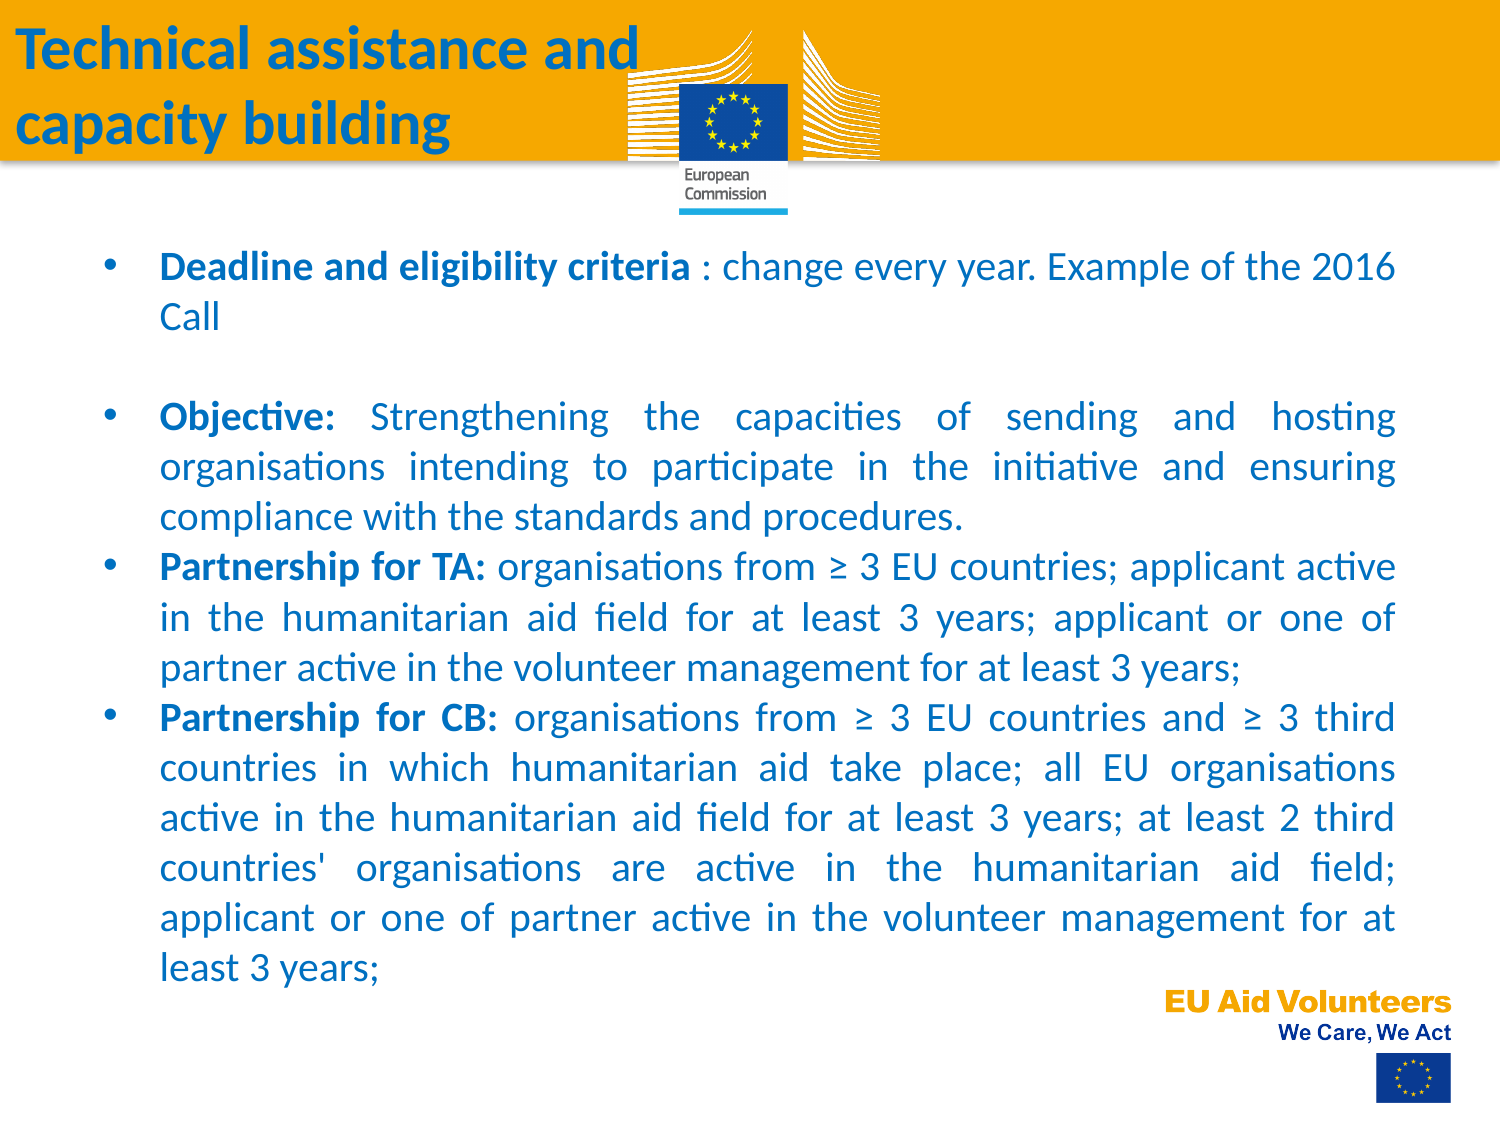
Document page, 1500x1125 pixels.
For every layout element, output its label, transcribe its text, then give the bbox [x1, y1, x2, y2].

picture [596, 11, 911, 231]
picture [1111, 940, 1500, 1125]
text_box Deadline and eligibility criteria : change every year. Example of the 2016 Call Objective: Strengthening the capacities of sending and hosting organisations intending to participate in the initiative and ensuring compliance with the standards and procedures. Partnership for TA: organisations from ≥ 3 EU countries; applicant active in the humanitarian aid field for at least 3 years; applicant or one of partner active in the volunteer management for at least 3 years; Partnership for CB: organisations from ≥ 3 EU countries and ≥ 3 third countries in which humanitarian aid take place; all EU organisations active in the humanitarian aid field for at least 3 years; at least 2 third countries' organisations are active in the humanitarian aid field; applicant or one of partner active in the volunteer management for at least 3 years; [88, 231, 1412, 997]
text_box Technical assistance and capacity building [0, 0, 751, 165]
